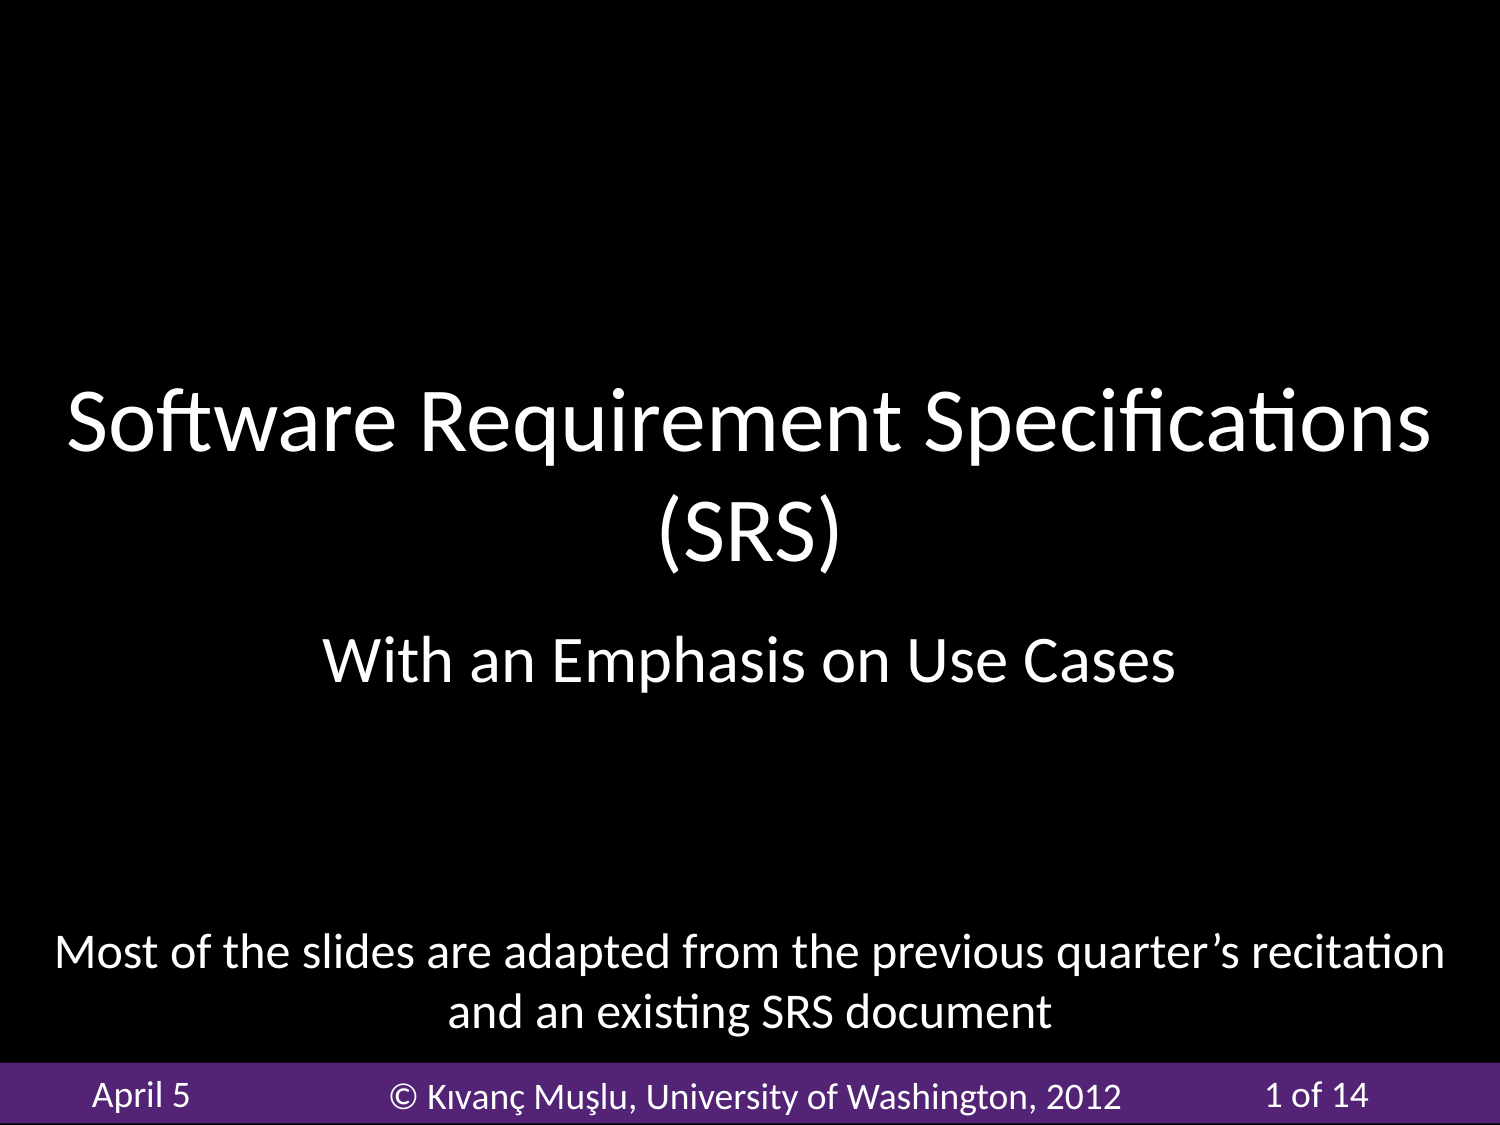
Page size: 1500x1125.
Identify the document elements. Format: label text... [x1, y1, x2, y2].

title Software Requirement Specifications (SRS) [0, 349, 1500, 591]
subtitle Most of the slides are adapted from the previous quarter’s recitation and an existing SRS document [0, 910, 1500, 1055]
text_box With an Emphasis on Use Cases [112, 608, 1388, 709]
